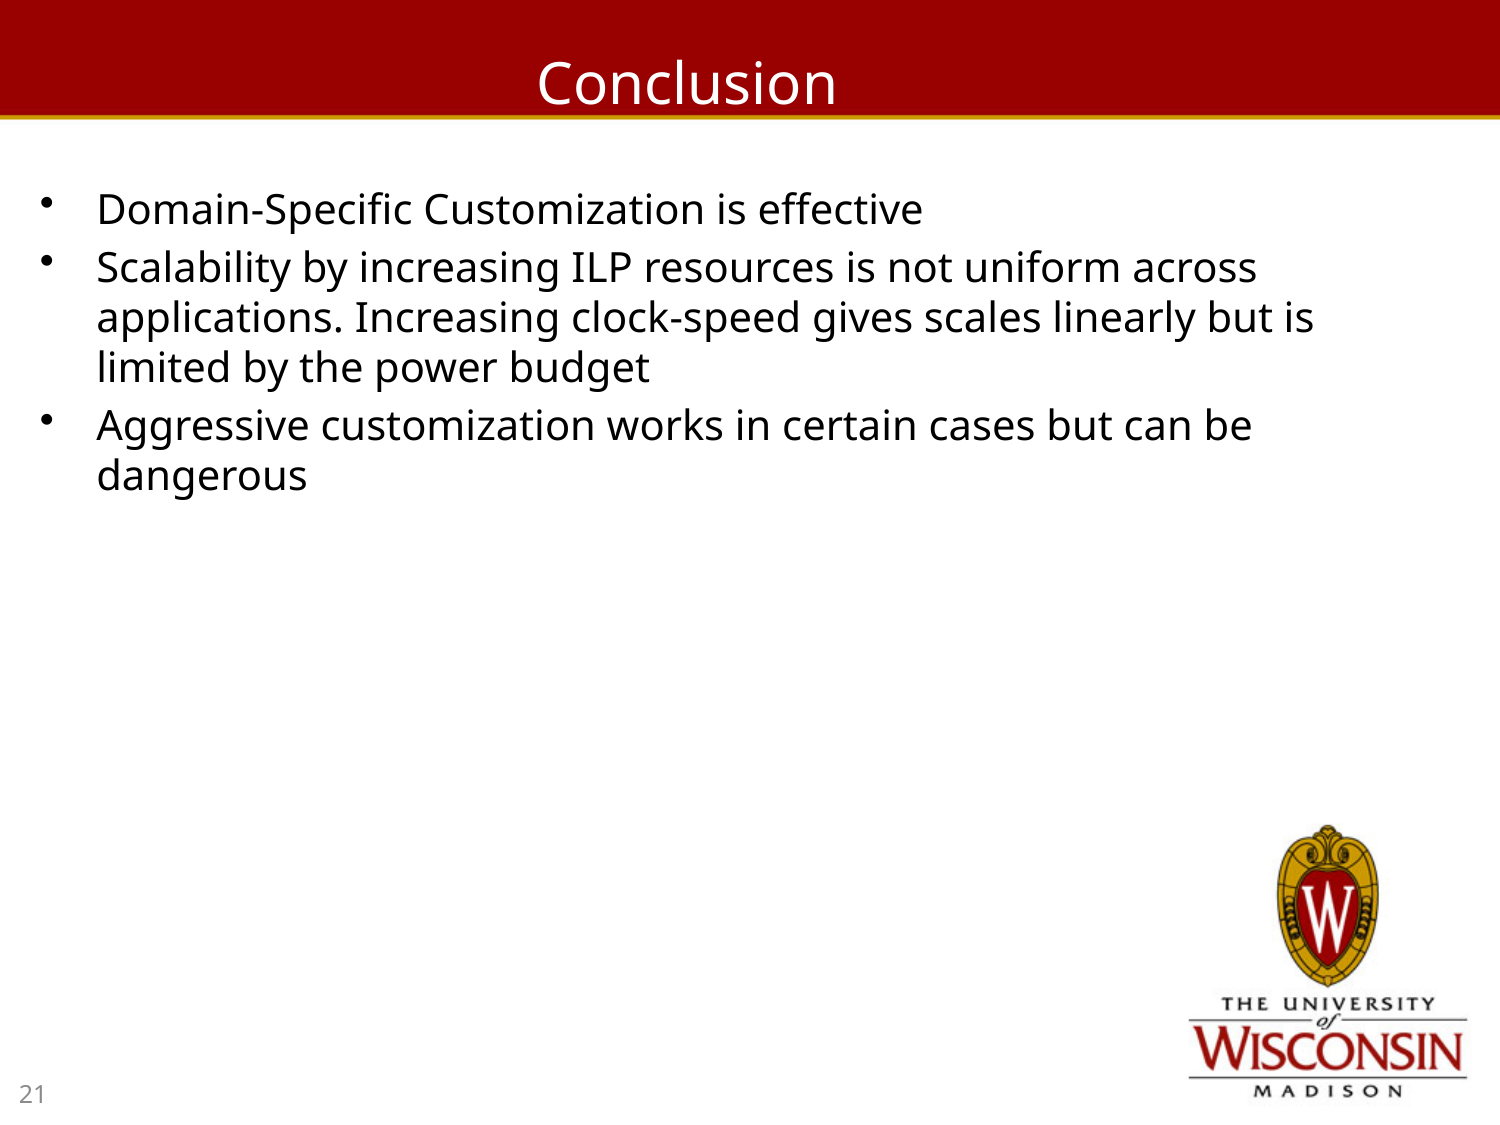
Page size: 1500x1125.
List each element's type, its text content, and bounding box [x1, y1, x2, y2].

picture [0, 0, 1500, 1125]
list Domain-Specific Customization is effective Scalability by increasing ILP resources is not uniform across applications. Increasing clock-speed gives scales linearly but is limited by the power budget Aggressive customization works in certain cases but can be dangerous [24, 174, 1463, 801]
title Conclusion [24, 37, 1351, 126]
slide_number 21 [0, 1065, 63, 1125]
